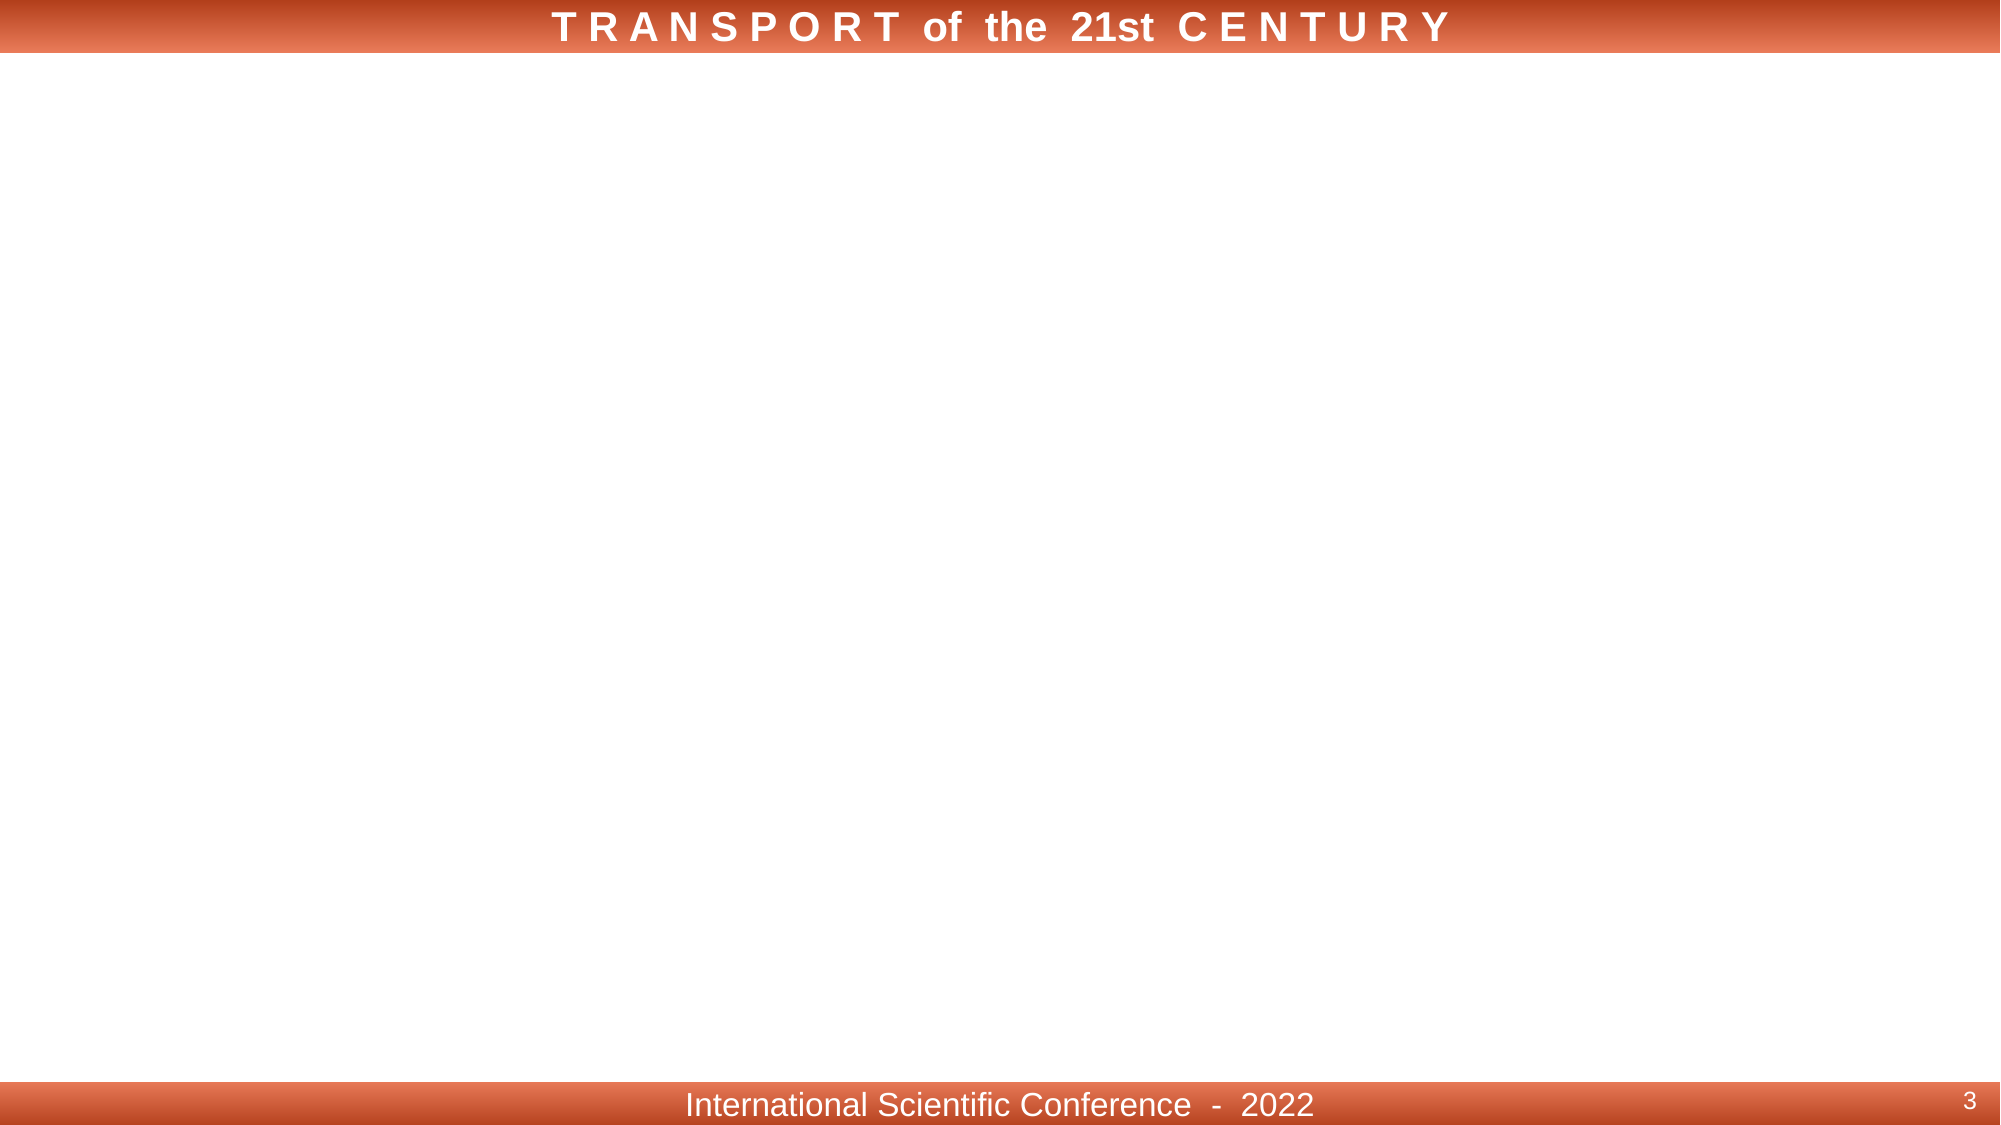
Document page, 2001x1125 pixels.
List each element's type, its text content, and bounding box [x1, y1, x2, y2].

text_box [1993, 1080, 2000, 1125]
text_box T R A N S P O R T of the 21st C E N T U R Y [0, 0, 2000, 54]
slide_number 3 [1896, 1069, 1993, 1125]
text_box International Scientific Conference - 2022 [0, 1080, 1896, 1125]
